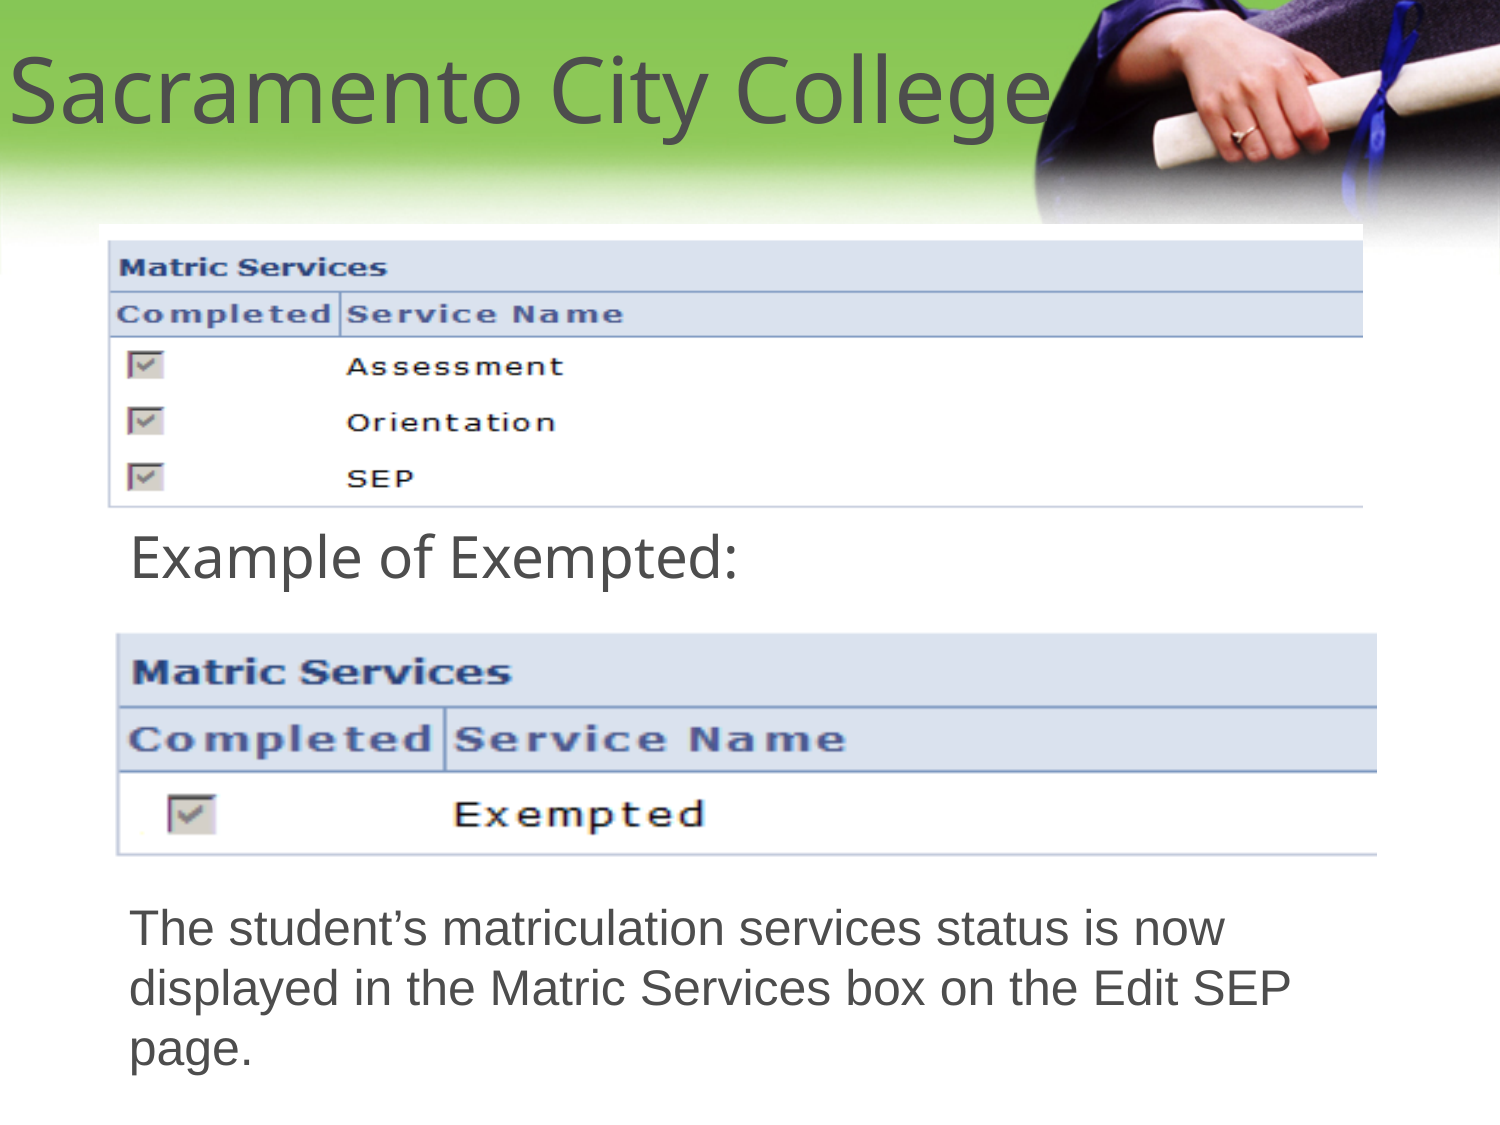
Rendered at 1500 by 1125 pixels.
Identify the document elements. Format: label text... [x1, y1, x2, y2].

list Example of Exempted: [114, 534, 1052, 609]
picture [0, 0, 1500, 1125]
text_box Sacramento City College [0, 24, 1113, 150]
text_box The student’s matriculation services status is now displayed in the Matric Services box on the Edit SEP page. [114, 888, 1425, 1084]
